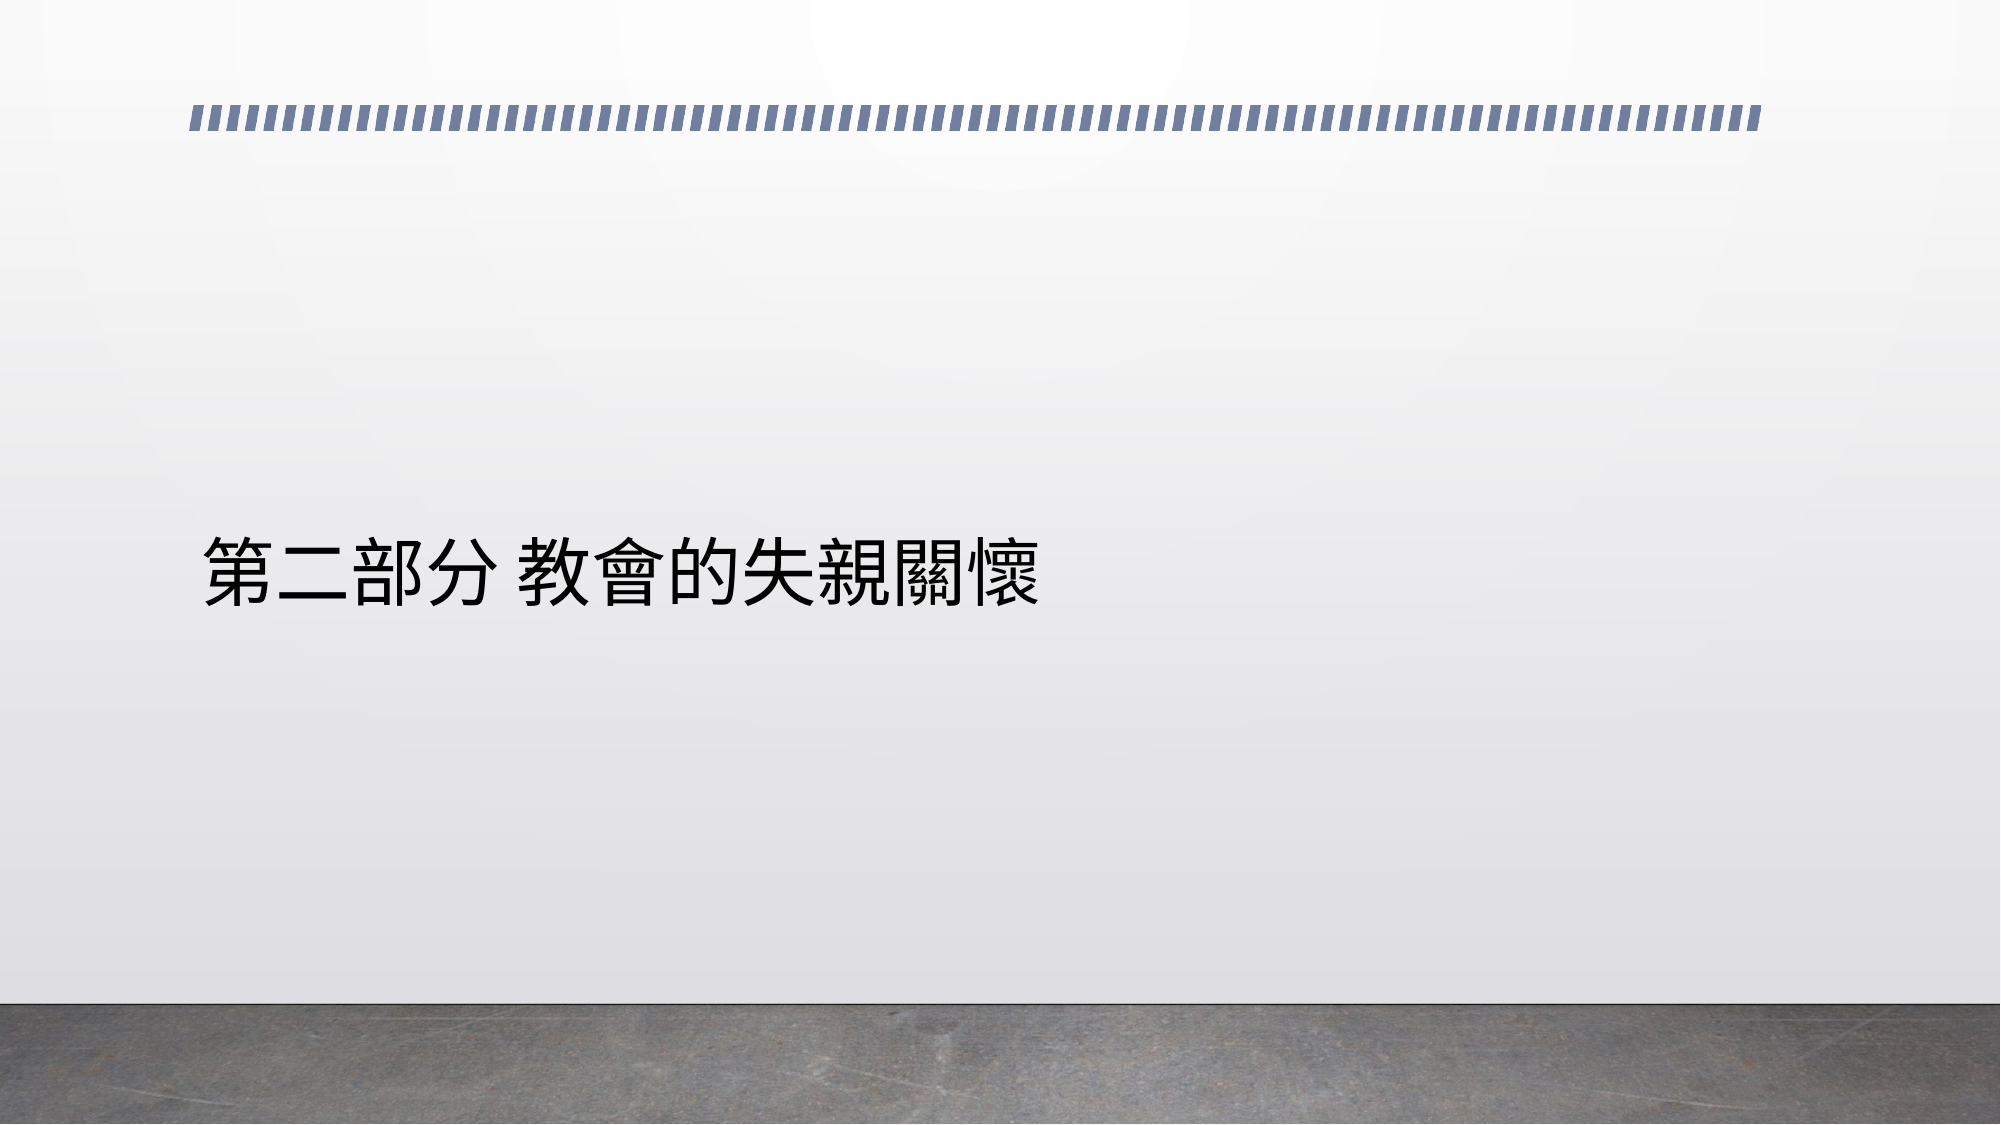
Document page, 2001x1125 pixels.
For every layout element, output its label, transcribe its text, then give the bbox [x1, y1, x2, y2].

picture [0, 1004, 2000, 1124]
title 第二部分 教會的失親關懷 [185, 288, 1600, 625]
